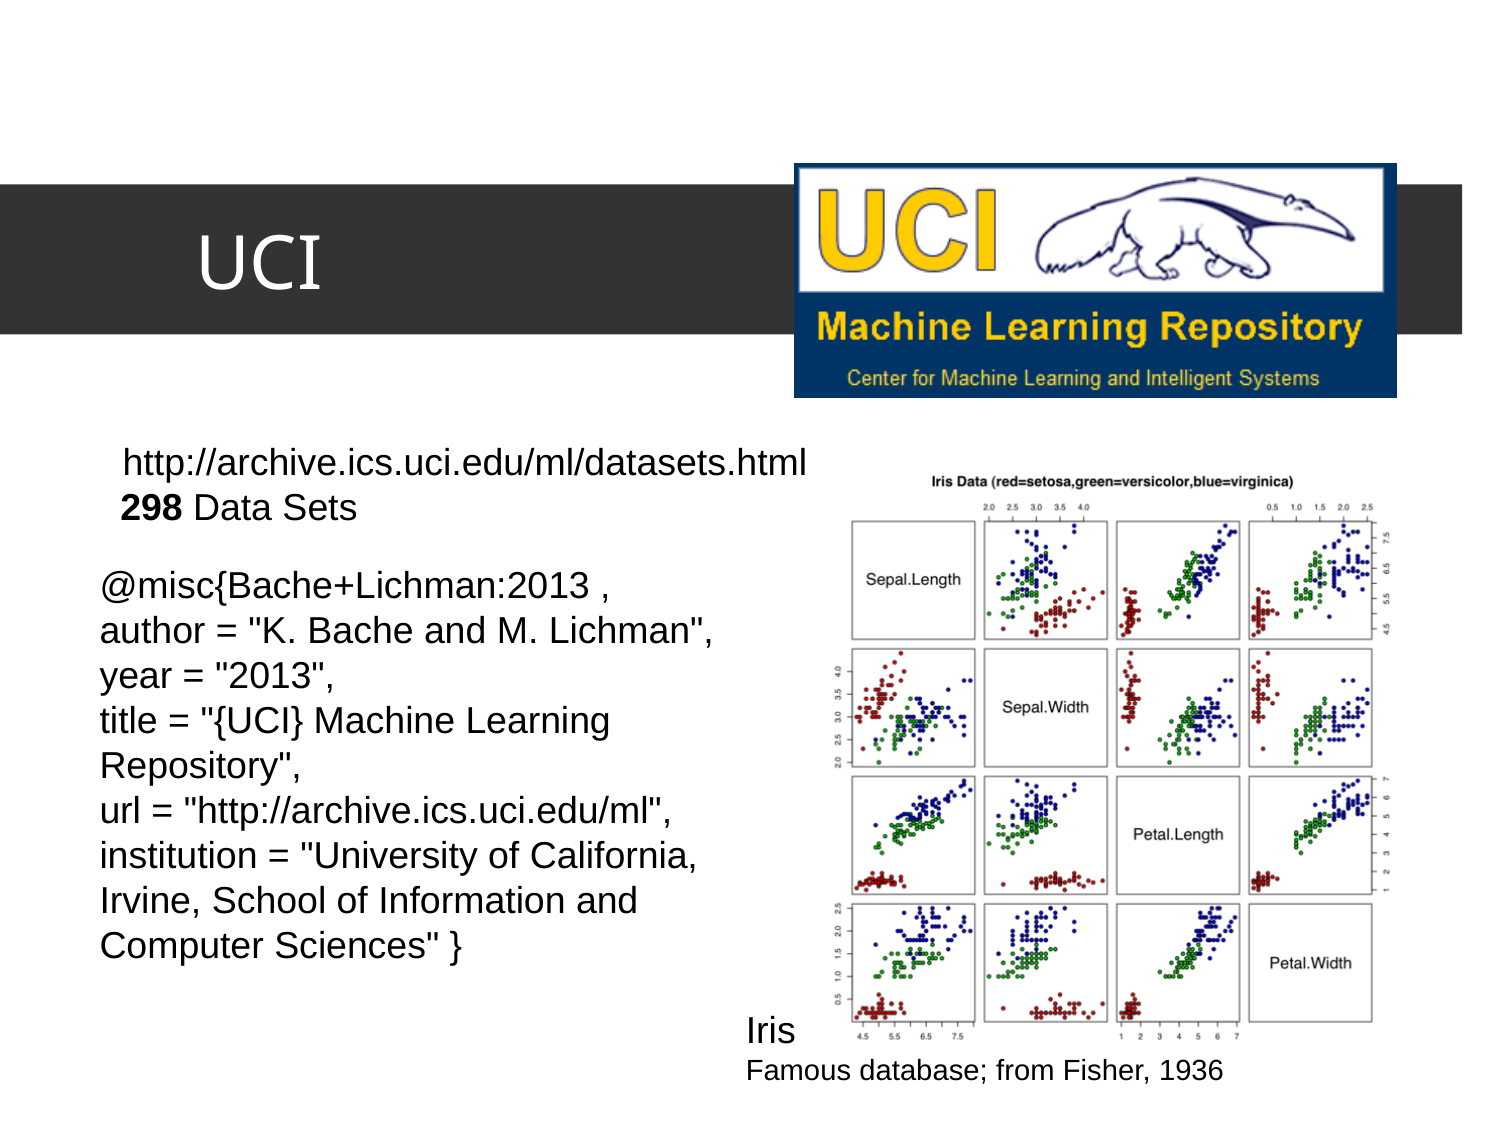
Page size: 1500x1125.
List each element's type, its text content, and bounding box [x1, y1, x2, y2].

text_box http://archive.ics.uci.edu/ml/datasets.html [107, 430, 823, 490]
title UCI [0, 184, 793, 335]
text_box @misc{Bache+Lichman:2013 , author = "K. Bache and M. Lichman", year = "2013", title = "{UCI} Machine Learning Repository", url = "http://archive.ics.uci.edu/ml", institution = "University of California, Irvine, School of Information and Computer Sciences" } [84, 553, 808, 974]
title UCI [1397, 184, 1463, 335]
text_box 298 Data Sets [105, 475, 373, 536]
text_box Iris Famous database; from Fisher, 1936 [731, 999, 1286, 1094]
picture [793, 162, 1397, 398]
picture [808, 460, 1415, 1066]
